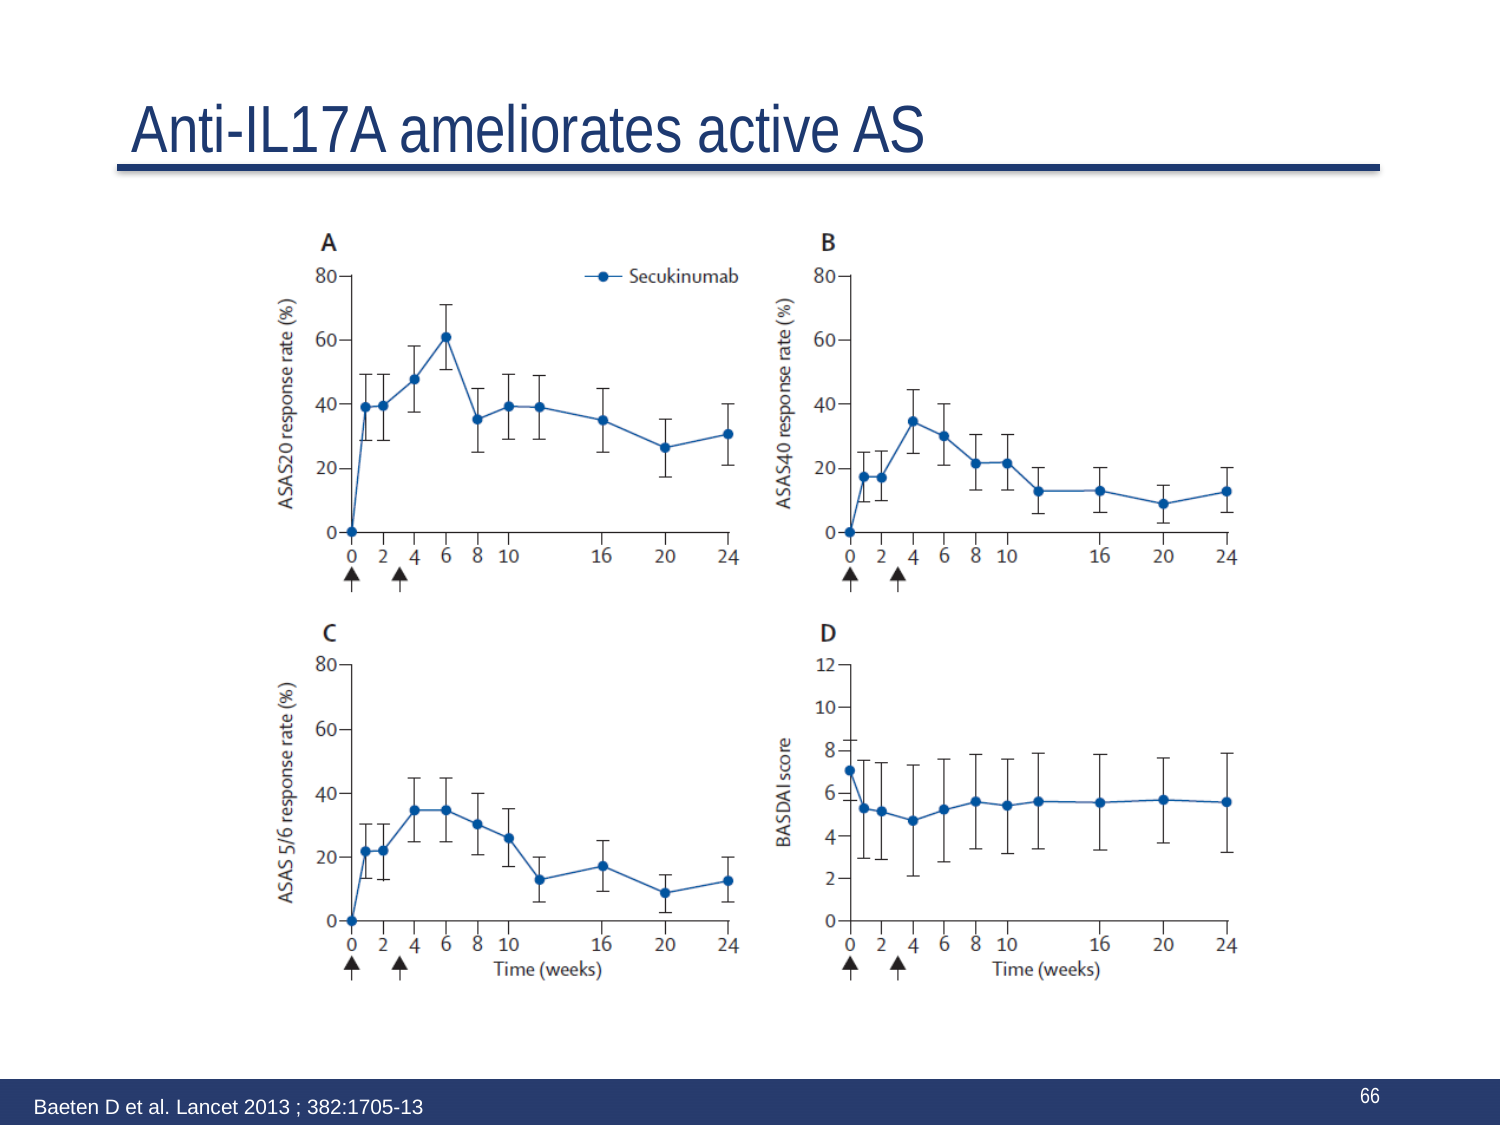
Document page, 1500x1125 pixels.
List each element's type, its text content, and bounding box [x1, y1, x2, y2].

picture [0, 1079, 1500, 1125]
text_box Anti-IL17A ameliorates active AS [117, 78, 1436, 173]
picture [265, 218, 1249, 990]
text_box Baeten D et al. Lancet 2013 ; 382:1705-13 [18, 1086, 439, 1125]
